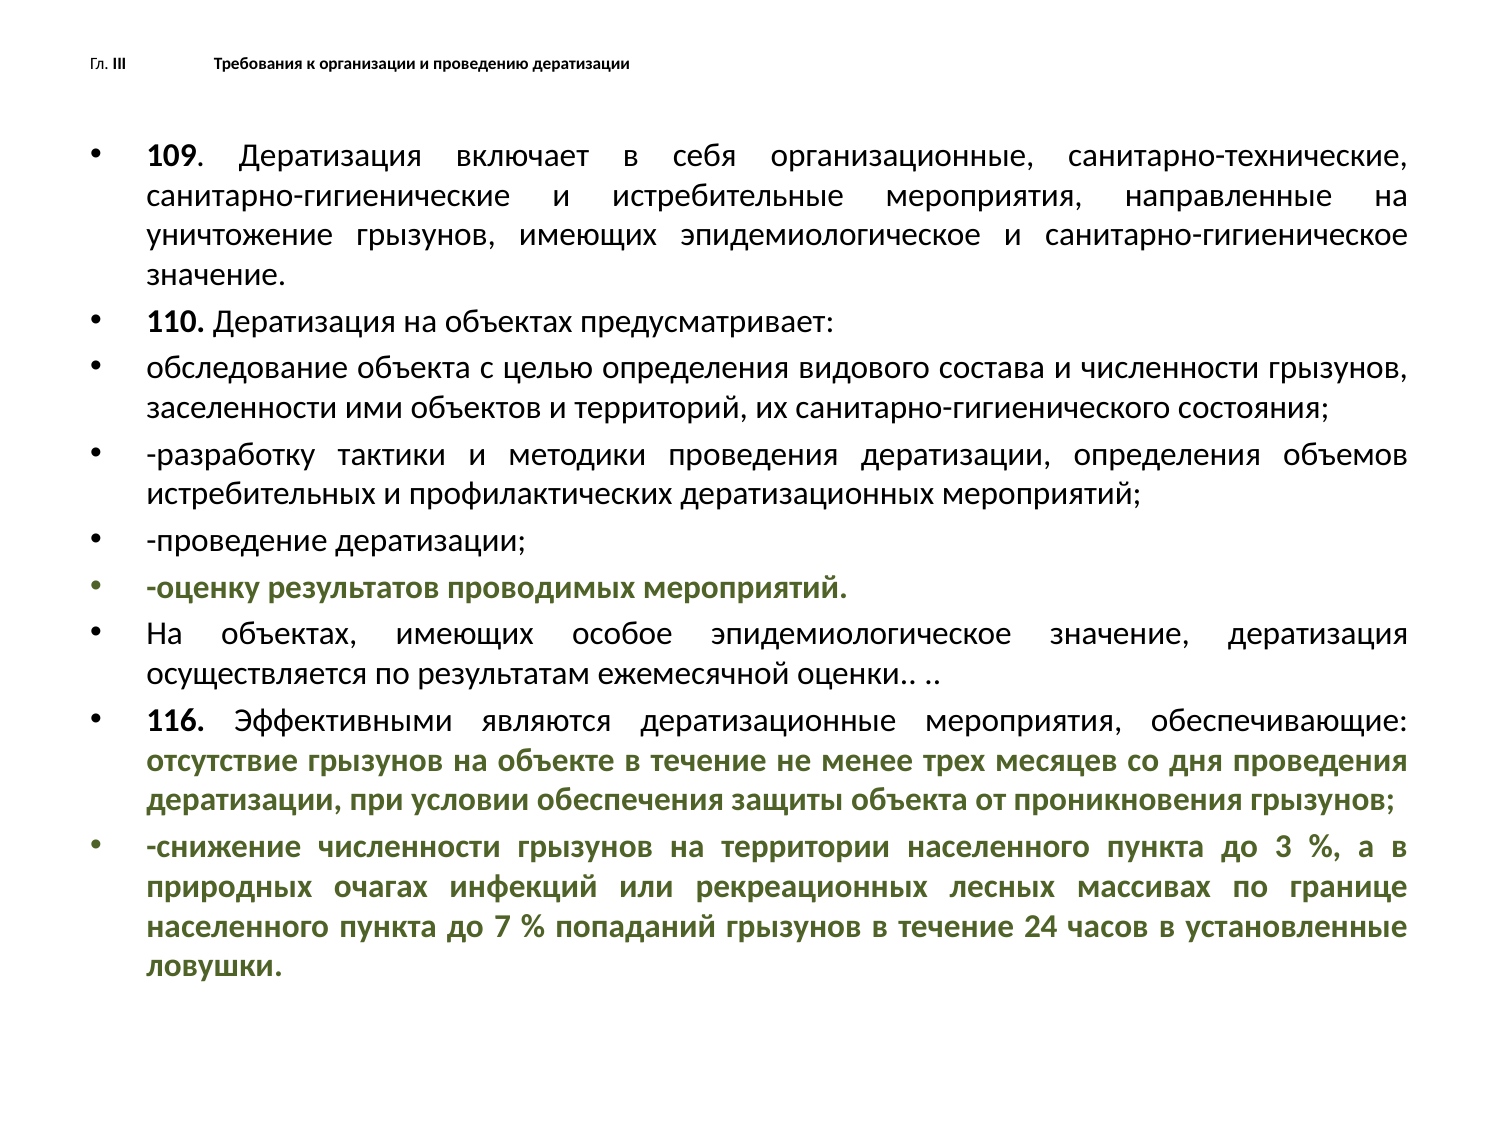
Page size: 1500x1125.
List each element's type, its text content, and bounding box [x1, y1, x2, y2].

title Гл. III Требования к организации и проведению дератизации [75, 45, 1425, 102]
list 109. Дератизация включает в себя организационные, санитарно-технические, санитарно-гигиенические и истребительные мероприятия, направленные на уничтожение грызунов, имеющих эпидемиологическое и санитарно-гигиеническое значение. 110. Дератизация на объектах предусматривает: обследование объекта с целью определения видового состава и численности грызунов, заселенности ими объектов и территорий, их санитарно-гигиенического состояния; -разработку тактики и методики проведения дератизации, определения объемов истребительных и профилактических дератизационных мероприятий; -проведение дератизации; -оценку результатов проводимых мероприятий. На объектах, имеющих особое эпидемиологическое значение, дератизация осуществляется по результатам ежемесячной оценки.. .. 116. Эффективными являются дератизационные мероприятия, обеспечивающие: отсутствие грызунов на объекте в течение не менее трех месяцев со дня проведения дератизации, при условии обеспечения защиты объекта от проникновения грызунов; -снижение численности грызунов на территории населенного пункта до 3 %, а в природных очагах инфекций или рекреационных лесных массивах по границе населенного пункта до 7 % попаданий грызунов в течение 24 часов в установленные ловушки. [75, 125, 1425, 1005]
